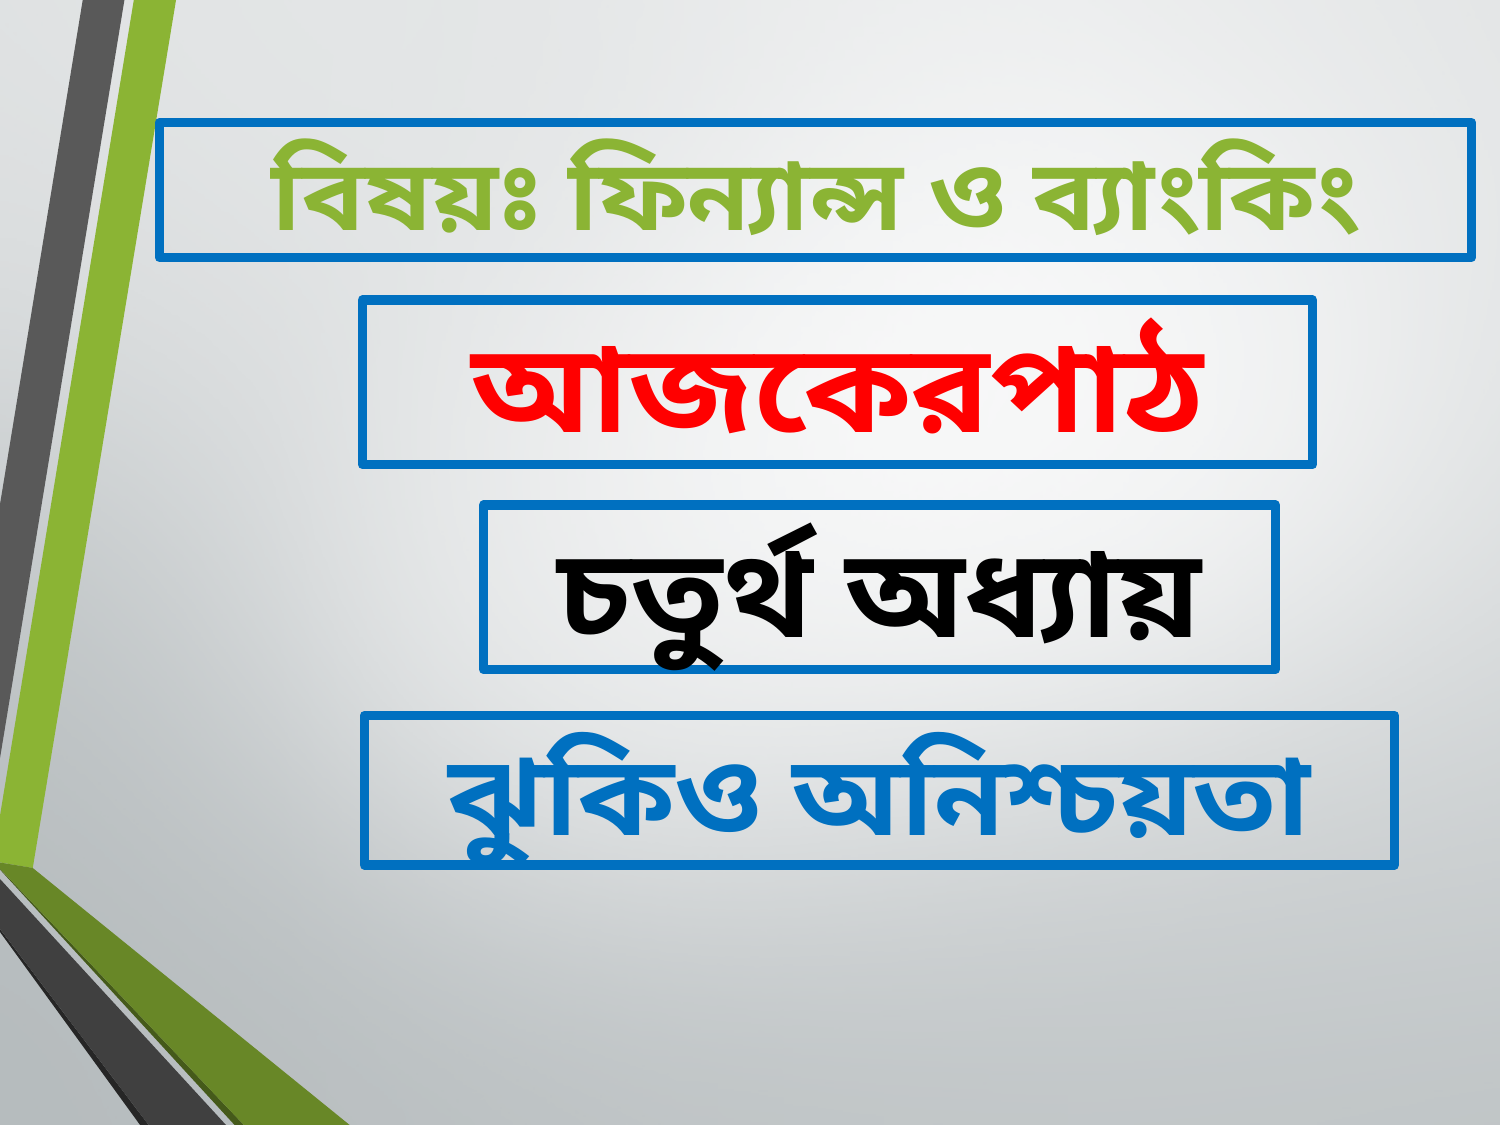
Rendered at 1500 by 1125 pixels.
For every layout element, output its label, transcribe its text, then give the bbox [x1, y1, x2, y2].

text_box আজকেরপাঠ [362, 299, 1313, 465]
text_box বিষয়ঃ ফিন্যান্স ও ব্যাংকিং [159, 122, 1472, 258]
text_box চতুর্থ অধ্যায় [483, 504, 1276, 670]
text_box ঝুকিও অনিশ্চয়তা [364, 715, 1395, 866]
